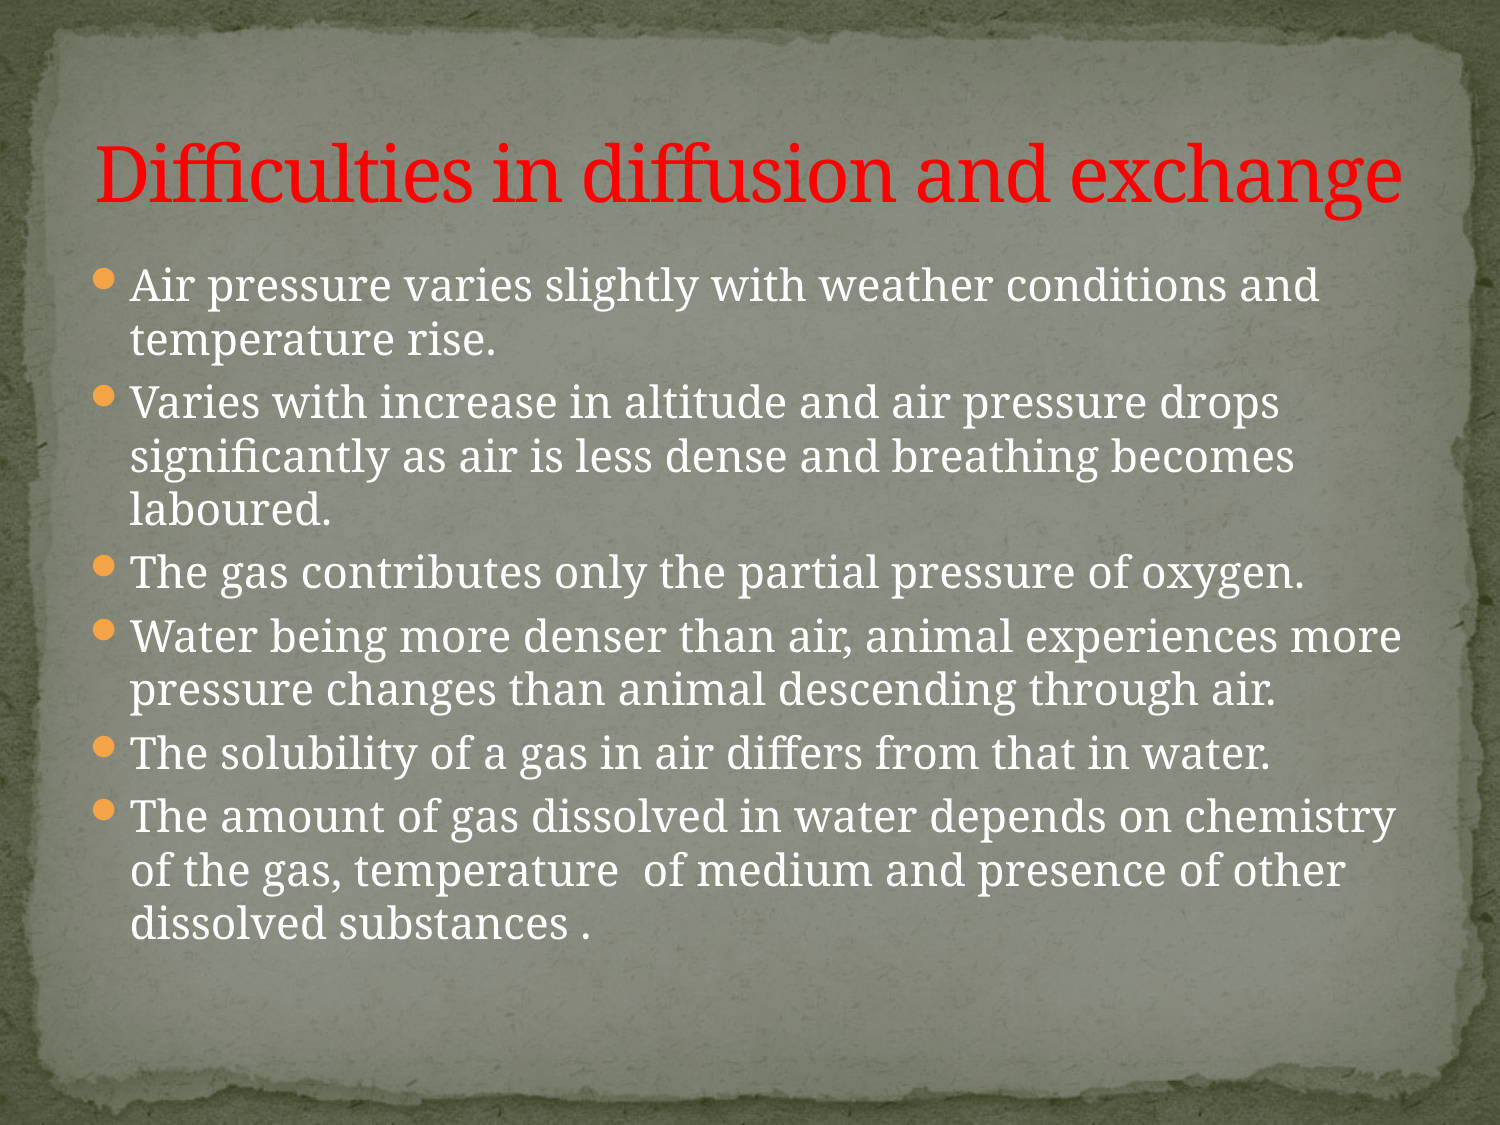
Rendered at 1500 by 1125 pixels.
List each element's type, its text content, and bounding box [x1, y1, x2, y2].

title Difficulties in diffusion and exchange [74, 24, 1425, 225]
list Air pressure varies slightly with weather conditions and temperature rise. Varies with increase in altitude and air pressure drops significantly as air is less dense and breathing becomes laboured. The gas contributes only the partial pressure of oxygen. Water being more denser than air, animal experiences more pressure changes than animal descending through air. The solubility of a gas in air differs from that in water. The amount of gas dissolved in water depends on chemistry of the gas, temperature of medium and presence of other dissolved substances . [75, 249, 1425, 1000]
